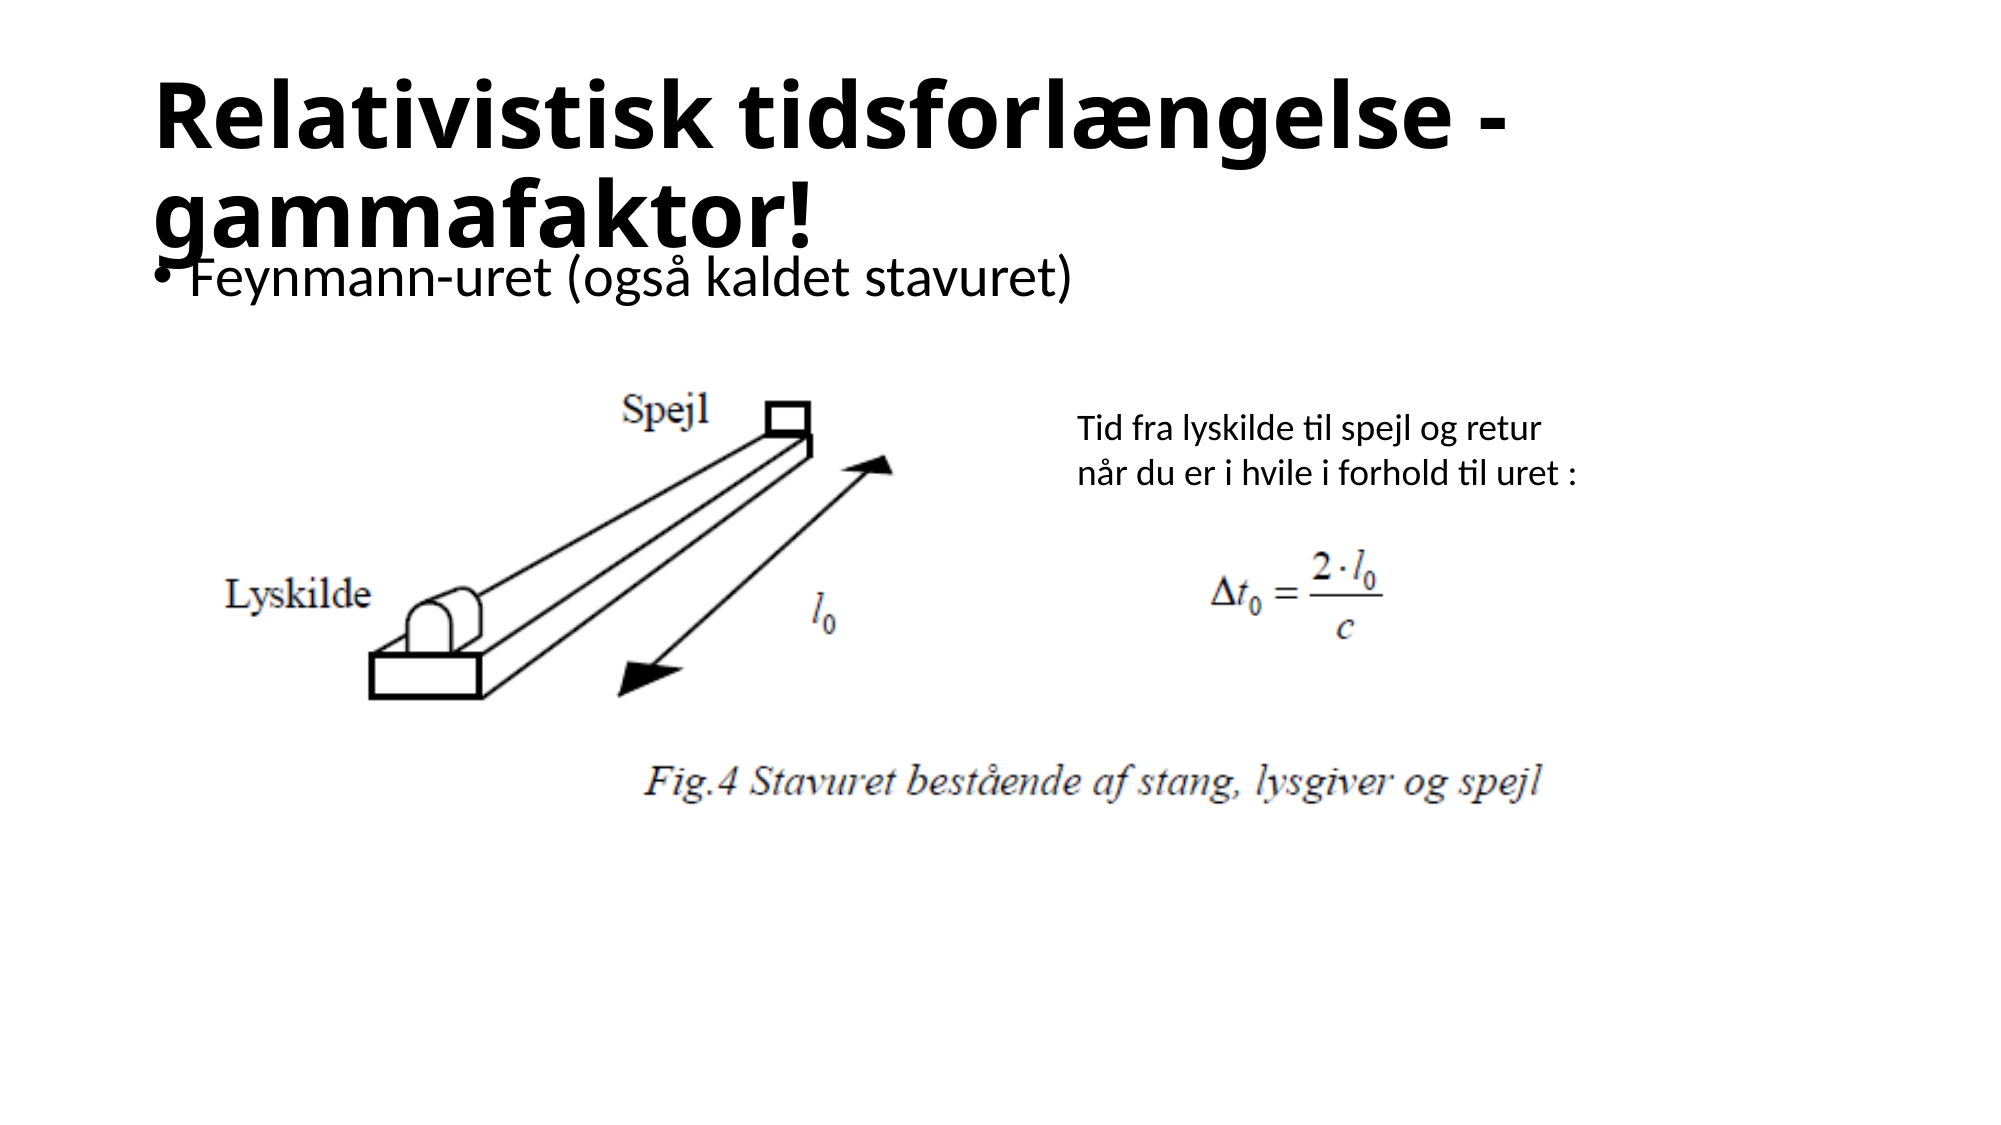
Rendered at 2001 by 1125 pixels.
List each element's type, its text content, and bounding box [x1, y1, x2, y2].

title Relativistisk tidsforlængelse - gammafaktor! [137, 59, 1863, 238]
picture [196, 353, 1769, 843]
list Feynmann-uret (også kaldet stavuret) [137, 238, 1863, 1014]
